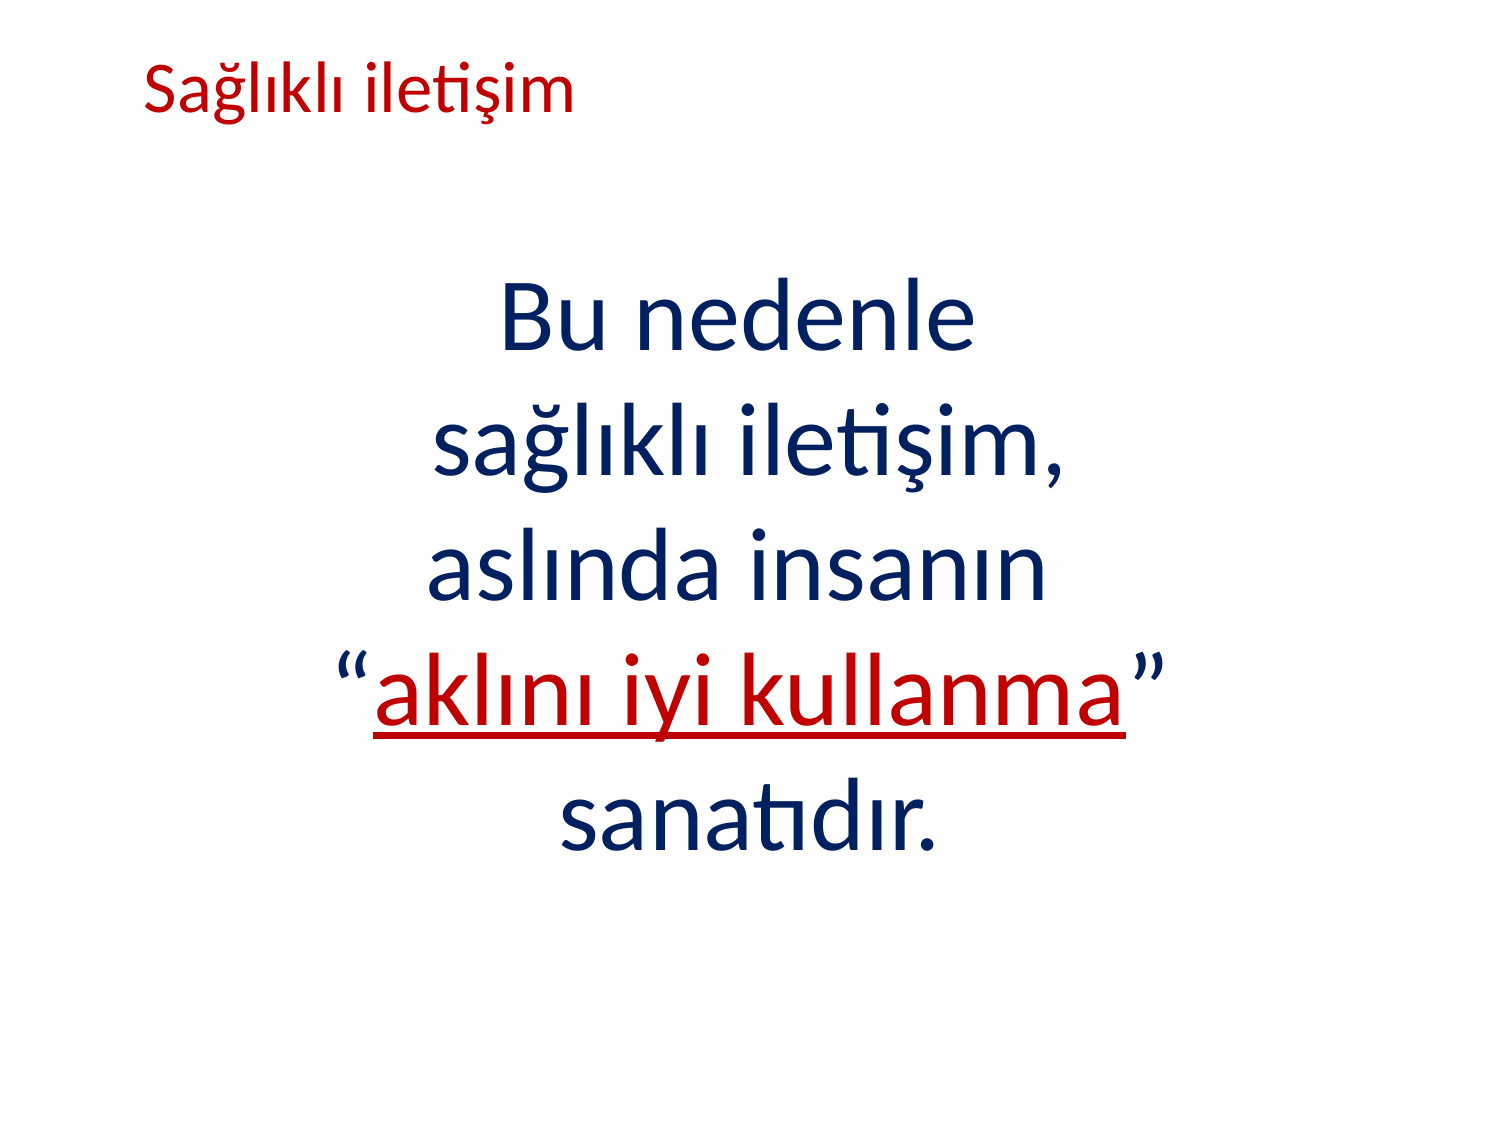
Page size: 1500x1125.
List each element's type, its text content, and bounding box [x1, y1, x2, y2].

text_box Bu nedenle sağlıklı iletişim, aslında insanın “aklını iyi kullanma” sanatıdır. [129, 239, 1371, 879]
text_box Sağlıklı iletişim [129, 32, 722, 135]
